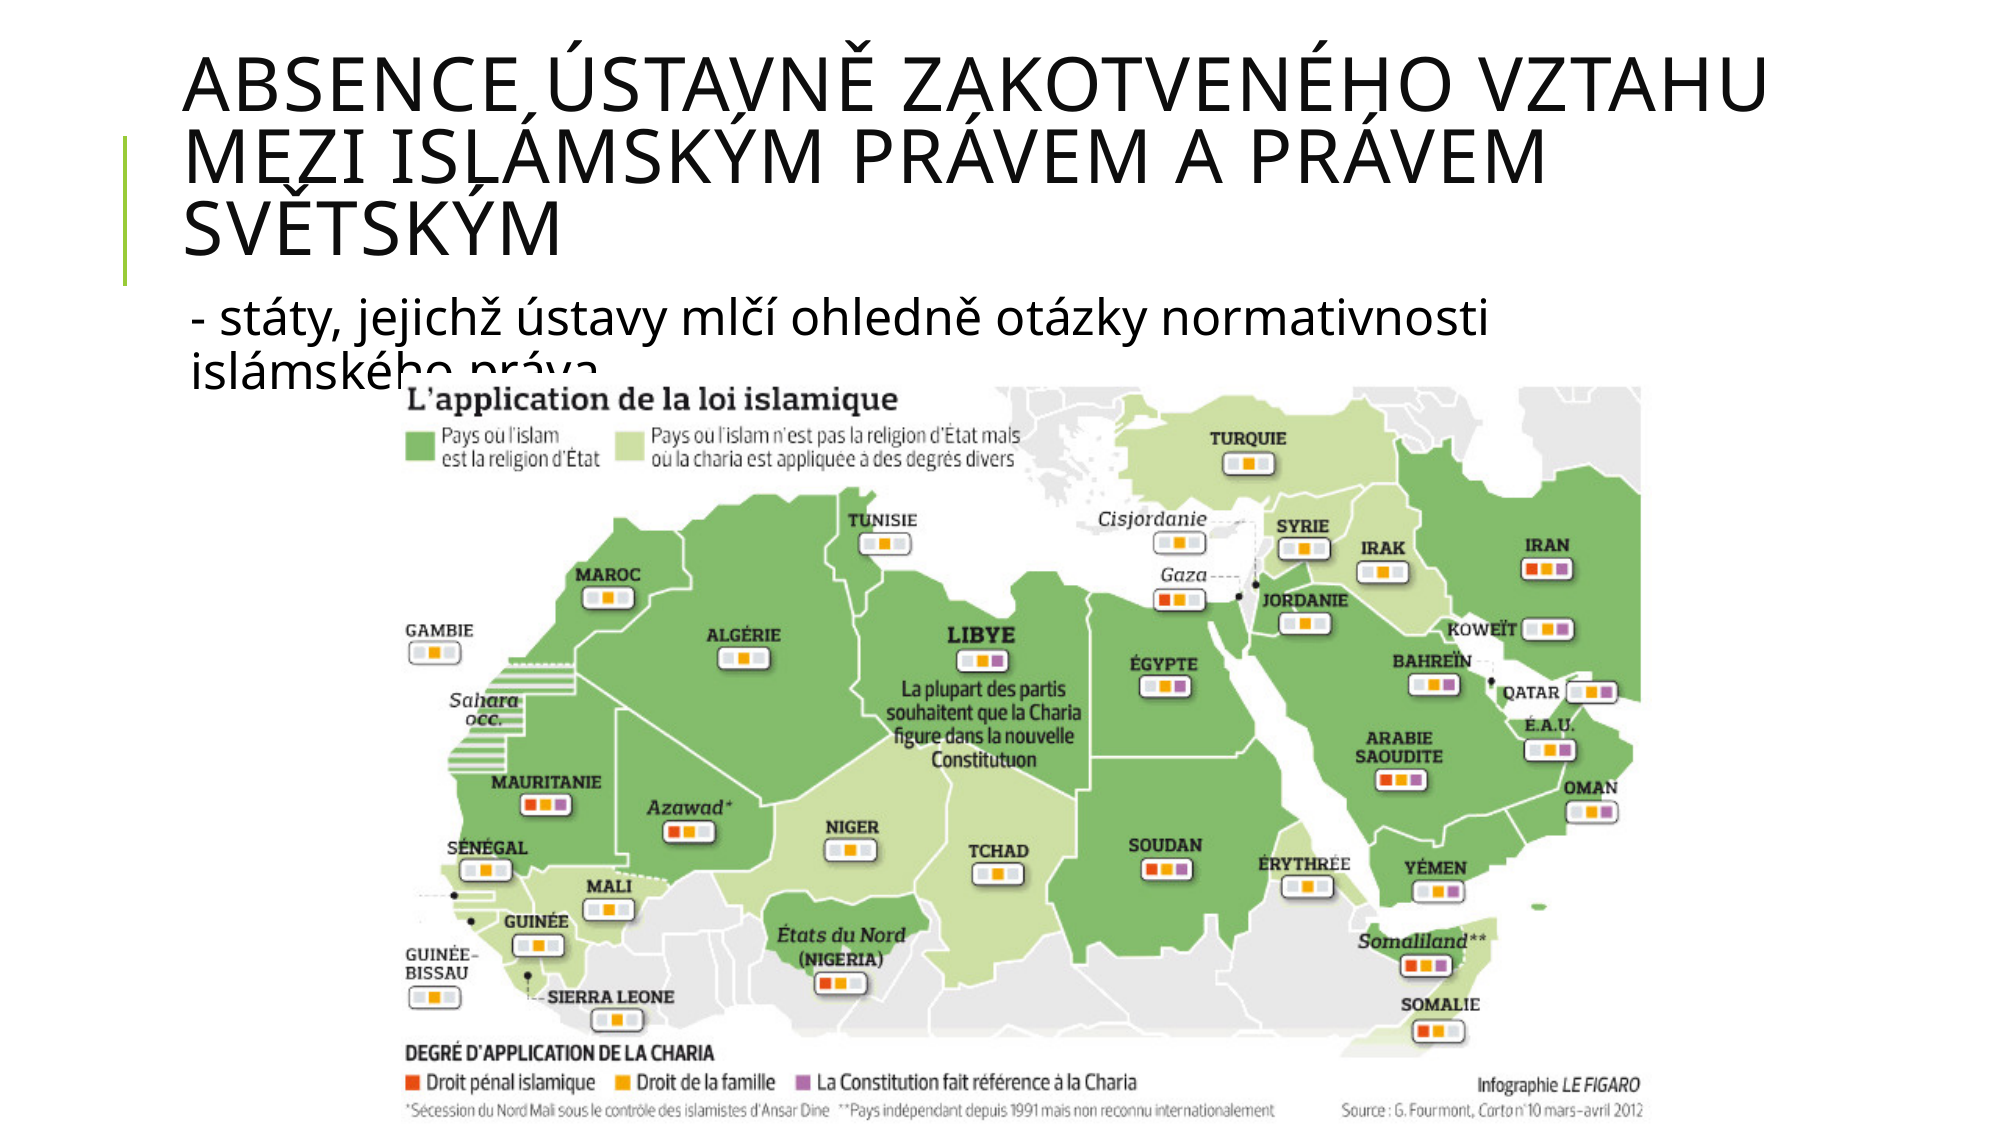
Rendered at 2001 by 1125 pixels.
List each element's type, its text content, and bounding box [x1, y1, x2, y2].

picture [401, 373, 1652, 1125]
title Absence ústavně zakotveného vztahu mezi islámským právem a právem světským [168, 38, 1813, 285]
list - státy, jejichž ústavy mlčí ohledně otázky normativnosti islámského práva [168, 285, 1763, 1035]
